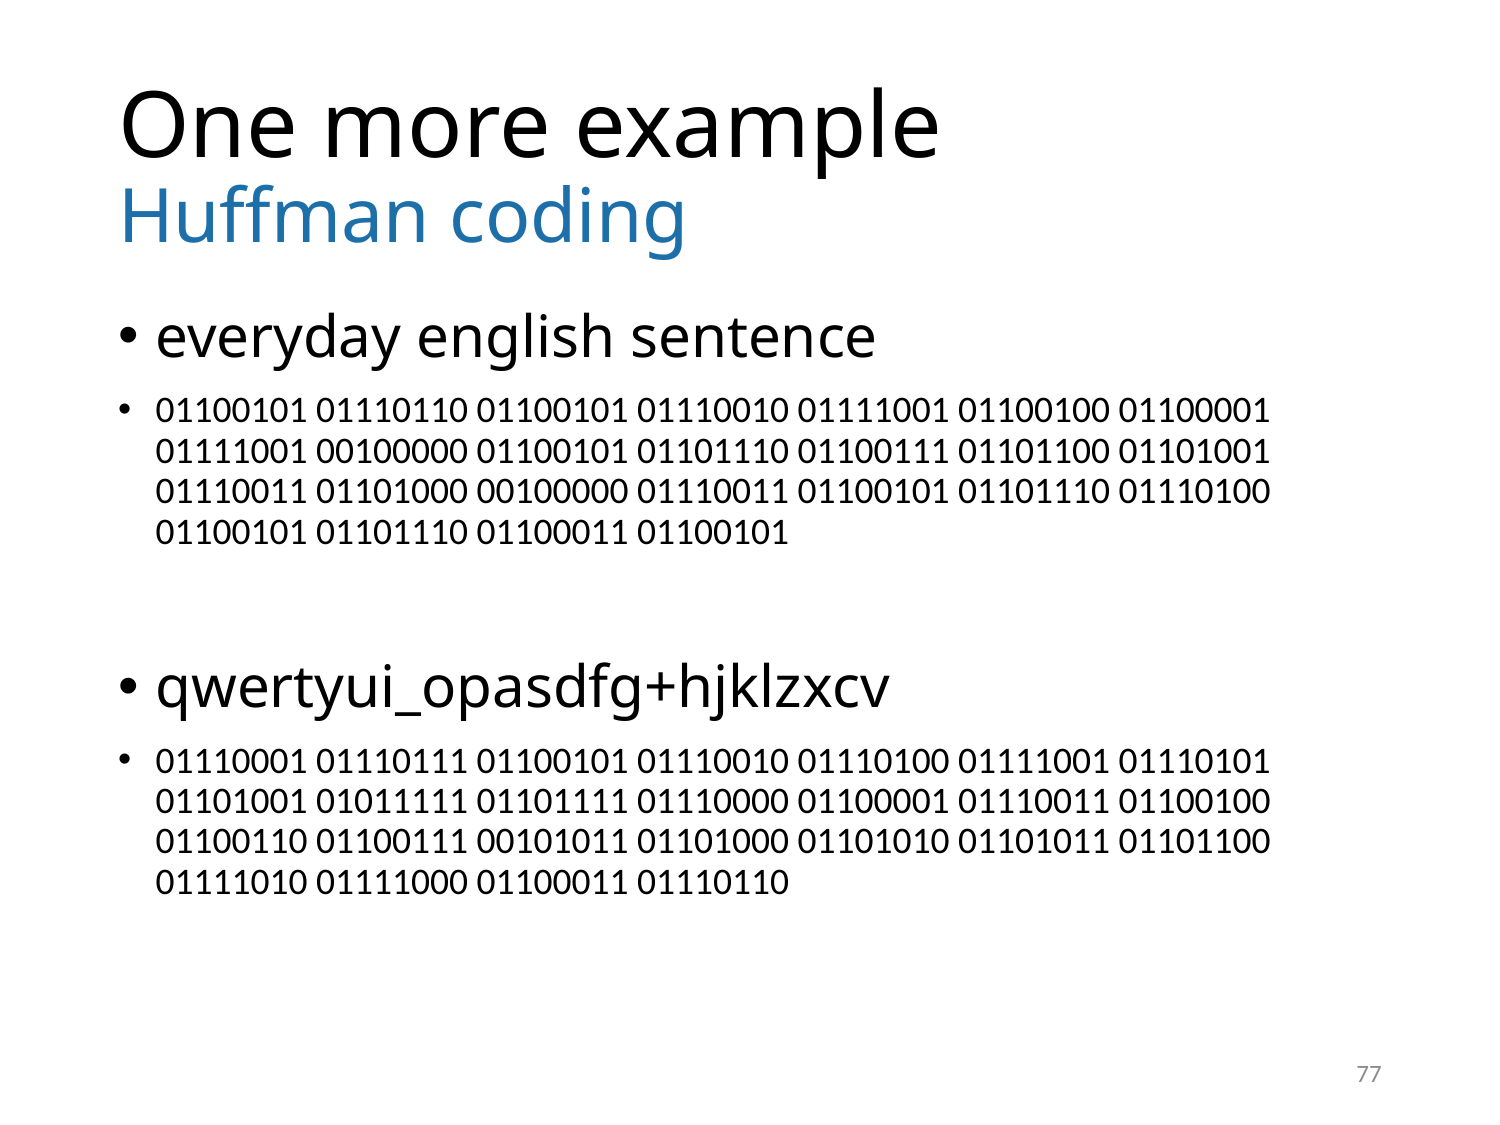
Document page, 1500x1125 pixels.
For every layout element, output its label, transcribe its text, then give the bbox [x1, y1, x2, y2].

list everyday english sentence 01100101 01110110 01100101 01110010 01111001 01100100 01100001 01111001 00100000 01100101 01101110 01100111 01101100 01101001 01110011 01101000 00100000 01110011 01100101 01101110 01110100 01100101 01101110 01100011 01100101 qwertyui_opasdfg+hjklzxcv 01110001 01110111 01100101 01110010 01110100 01111001 01110101 01101001 01011111 01101111 01110000 01100001 01110011 01100100 01100110 01100111 00101011 01101000 01101010 01101011 01101100 01111010 01111000 01100011 01110110 [103, 299, 1397, 1014]
slide_number 77 [1059, 1042, 1397, 1103]
title One more example Huffman coding [103, 59, 1397, 278]
